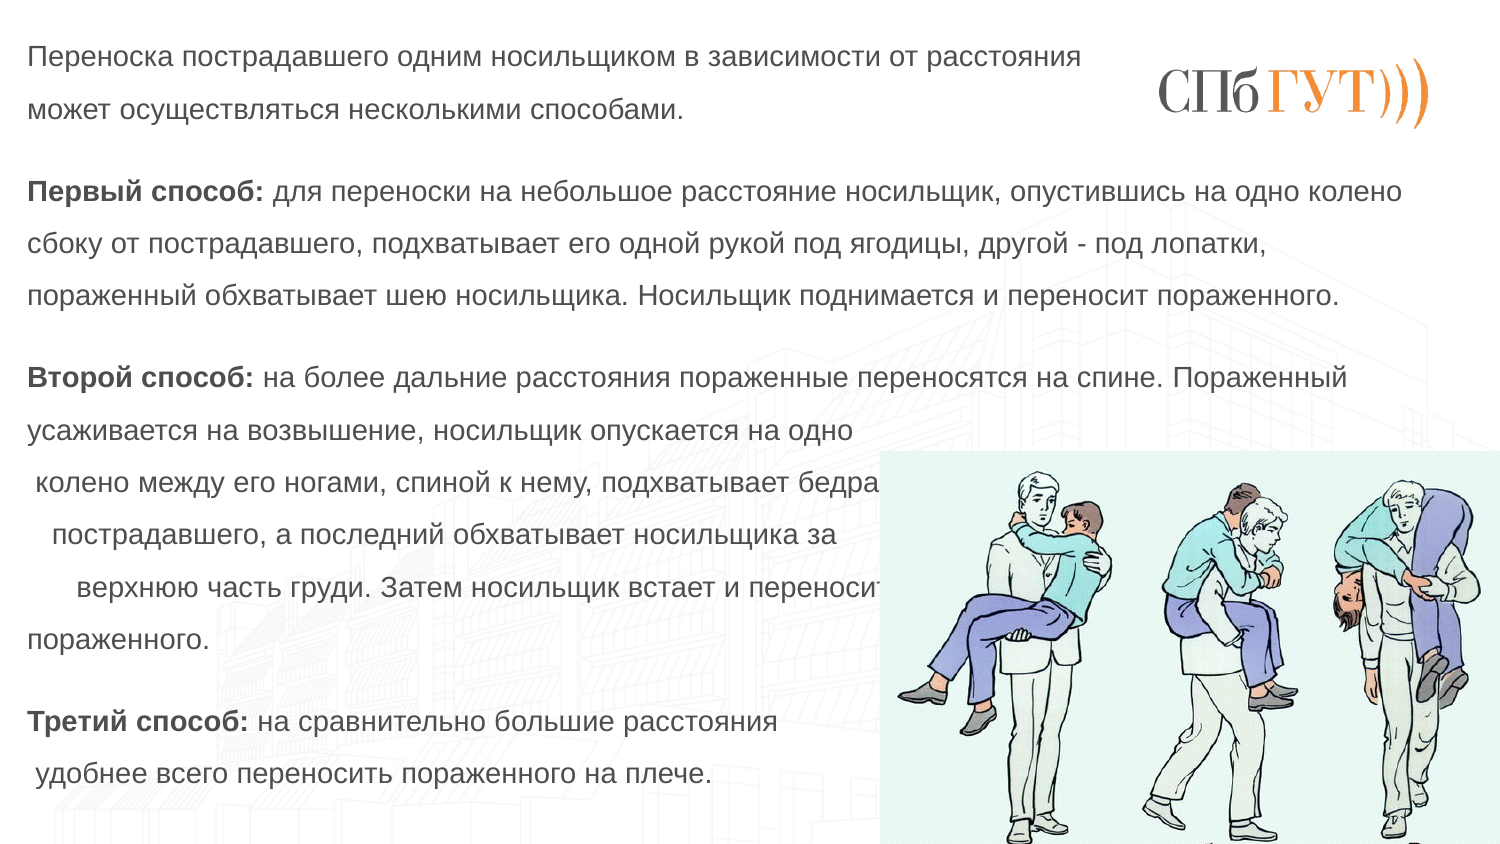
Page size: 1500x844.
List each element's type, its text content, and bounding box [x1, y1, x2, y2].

list Переноска пострадавшего одним носильщиком в зависимости от расстояния может осуществляться несколькими способами. Первый способ: для переноски на небольшое расстояние носильщик, опустившись на одно колено сбоку от пострадавшего, подхватывает его одной рукой под ягодицы, другой - под лопатки, пораженный обхватывает шею носильщика. Носильщик поднимается и переносит пораженного. Второй способ: на более дальние расстояния пораженные переносятся на спине. Пораженный усаживается на возвышение, носильщик опускается на одно колено между его ногами, спиной к нему, подхватывает бедра пострадавшего, а последний обхватывает носильщика за верхнюю часть груди. Затем носильщик встает и переносит пораженного. Третий способ: на сравнительно большие расстояния удобнее всего переносить пораженного на плече. [0, 17, 1446, 784]
picture [54, 183, 1500, 844]
